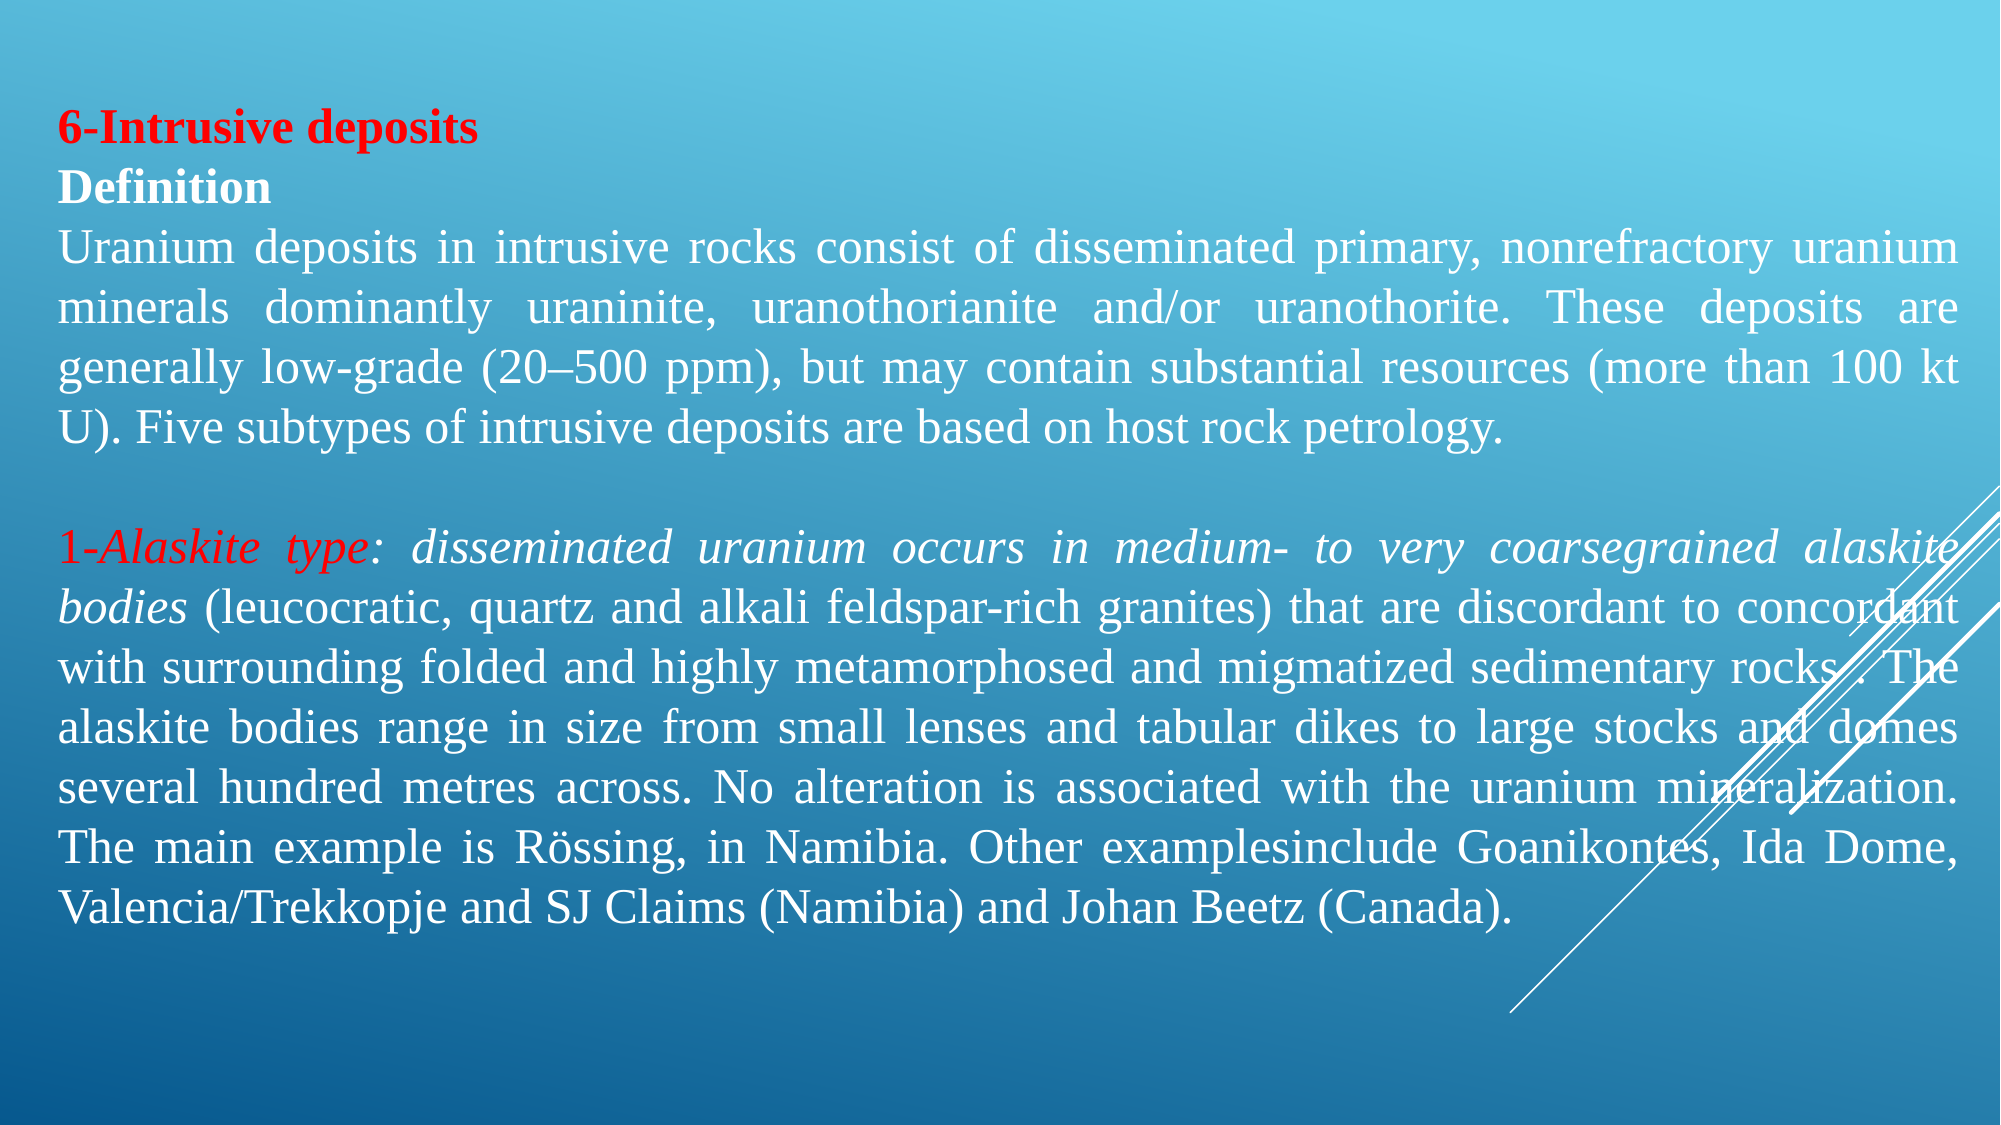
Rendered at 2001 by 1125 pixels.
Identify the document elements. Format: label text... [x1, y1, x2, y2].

text_box 6-Intrusive deposits Definition Uranium deposits in intrusive rocks consist of disseminated primary, nonrefractory uranium minerals dominantly uraninite, uranothorianite and/or uranothorite. These deposits are generally low-grade (20–500 ppm), but may contain substantial resources (more than 100 kt U). Five subtypes of intrusive deposits are based on host rock petrology. 1-Alaskite type: disseminated uranium occurs in medium- to very coarsegrained alaskite bodies (leucocratic, quartz and alkali feldspar-rich granites) that are discordant to concordant with surrounding folded and highly metamorphosed and migmatized sedimentary rocks . The alaskite bodies range in size from small lenses and tabular dikes to large stocks and domes several hundred metres across. No alteration is associated with the uranium mineralization. The main example is Rössing, in Namibia. Other examplesinclude Goanikontes, Ida Dome, Valencia/Trekkopje and SJ Claims (Namibia) and Johan Beetz (Canada). [42, 85, 1976, 941]
